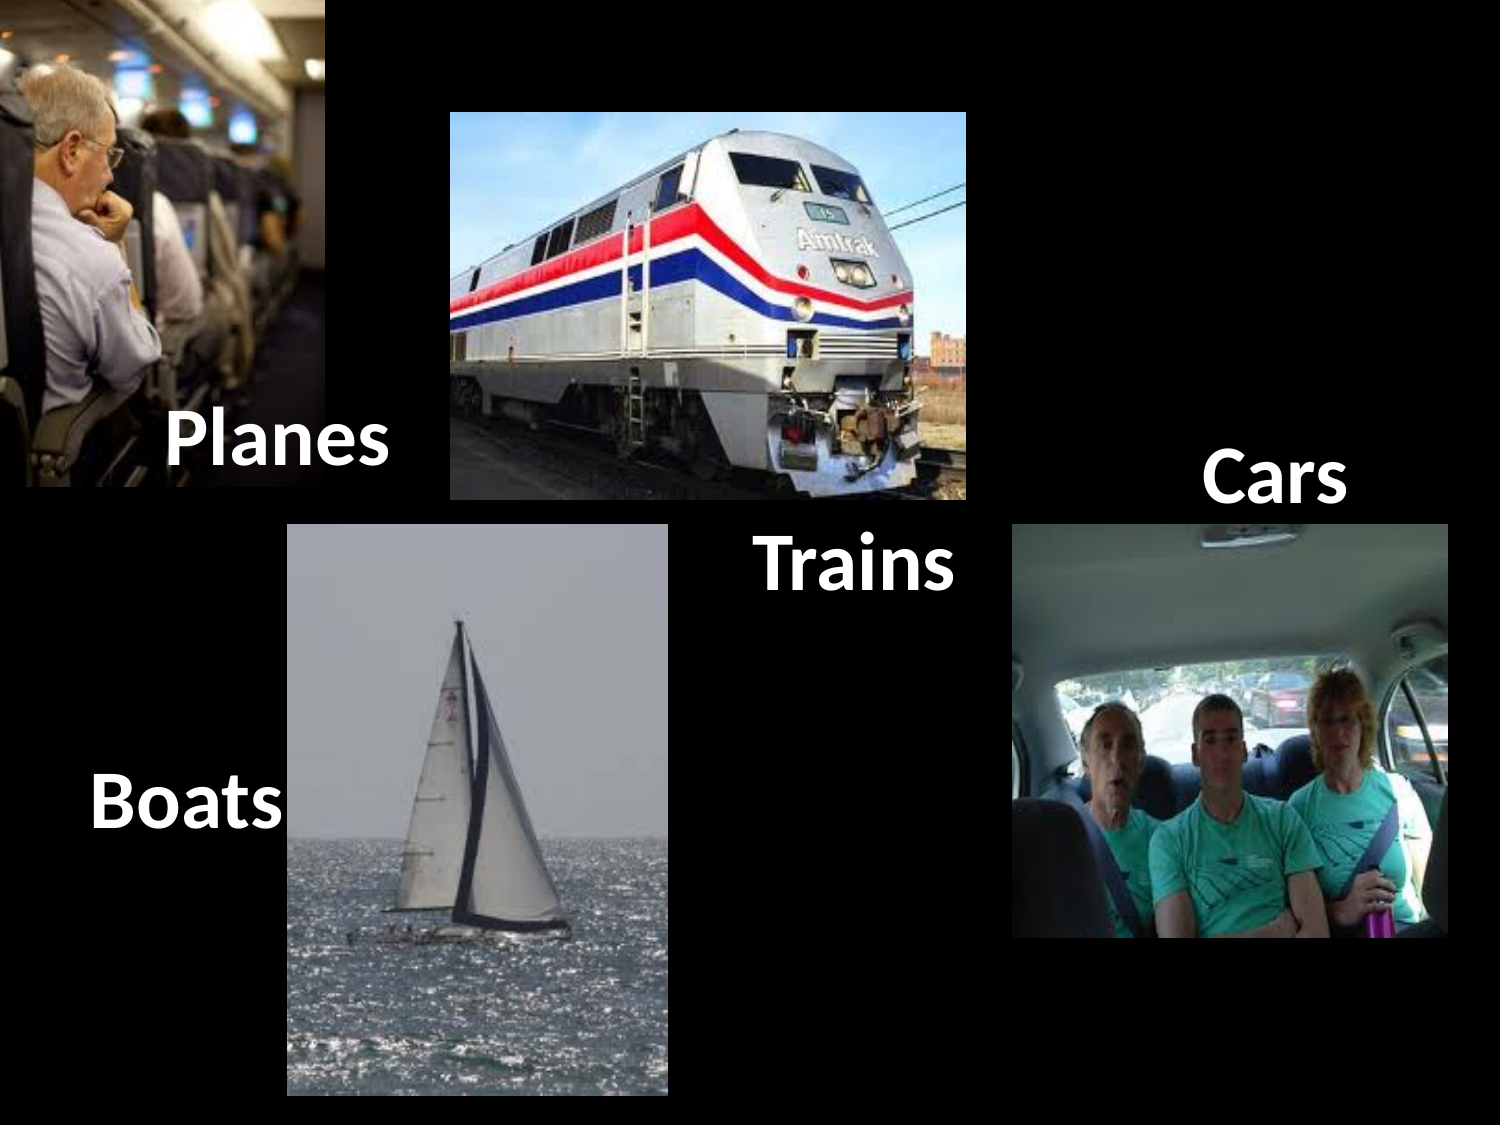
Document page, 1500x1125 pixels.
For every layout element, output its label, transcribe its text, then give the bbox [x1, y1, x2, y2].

picture [1012, 524, 1449, 938]
picture [449, 112, 966, 501]
text_box Cars [1187, 412, 1500, 528]
picture [0, 0, 326, 487]
text_box Planes [328, 375, 444, 490]
picture [287, 524, 668, 1096]
text_box Boats [74, 737, 282, 853]
text_box Trains [737, 500, 1050, 615]
